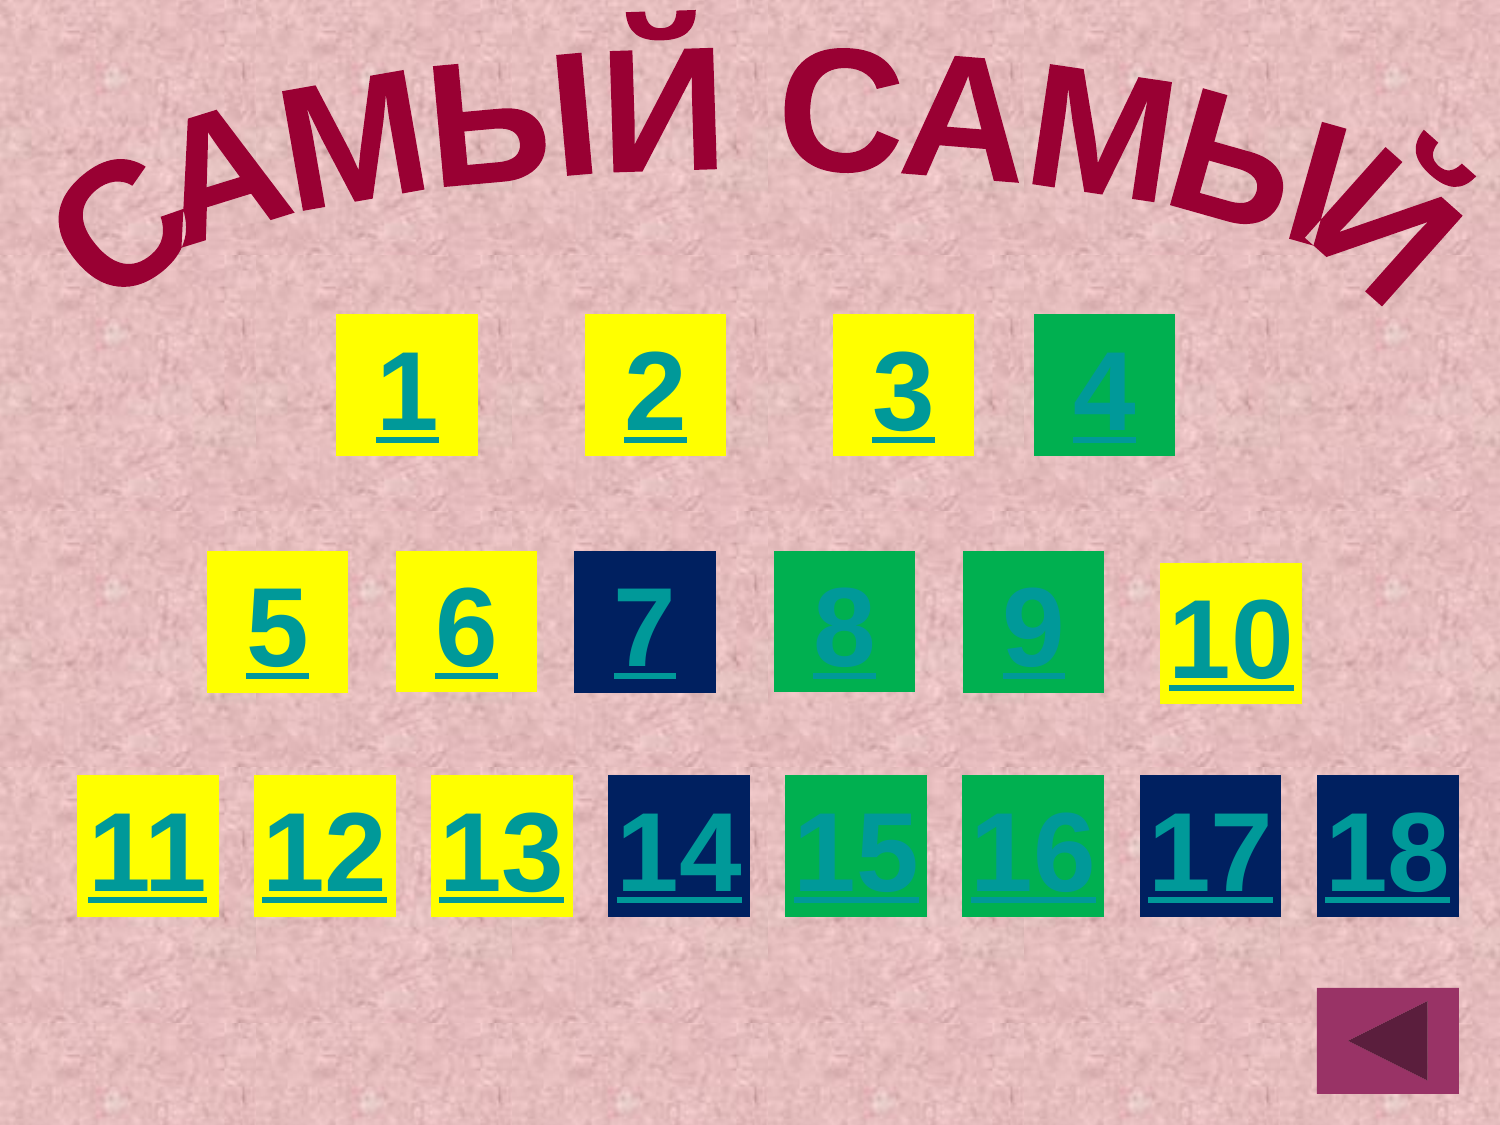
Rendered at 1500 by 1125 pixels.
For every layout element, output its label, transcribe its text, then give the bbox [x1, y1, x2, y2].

text_box 15 [785, 774, 928, 917]
text_box 7 [574, 550, 716, 693]
text_box 17 [1139, 774, 1282, 917]
text_box 8 [773, 550, 916, 693]
text_box 2 [584, 314, 727, 457]
text_box 9 [962, 550, 1105, 693]
text_box 4 [1033, 314, 1176, 457]
picture [0, 0, 1500, 1125]
text_box 6 [395, 550, 538, 693]
text_box 10 [1160, 562, 1302, 705]
text_box 5 [206, 550, 349, 693]
text_box 14 [608, 774, 751, 917]
text_box 16 [962, 774, 1105, 917]
text_box 1 [336, 314, 479, 457]
text_box 12 [253, 774, 396, 917]
text_box 18 [1316, 774, 1459, 917]
text_box 3 [832, 314, 975, 457]
text_box 11 [76, 774, 219, 917]
text_box [1316, 987, 1459, 1094]
text_box 13 [430, 774, 573, 917]
